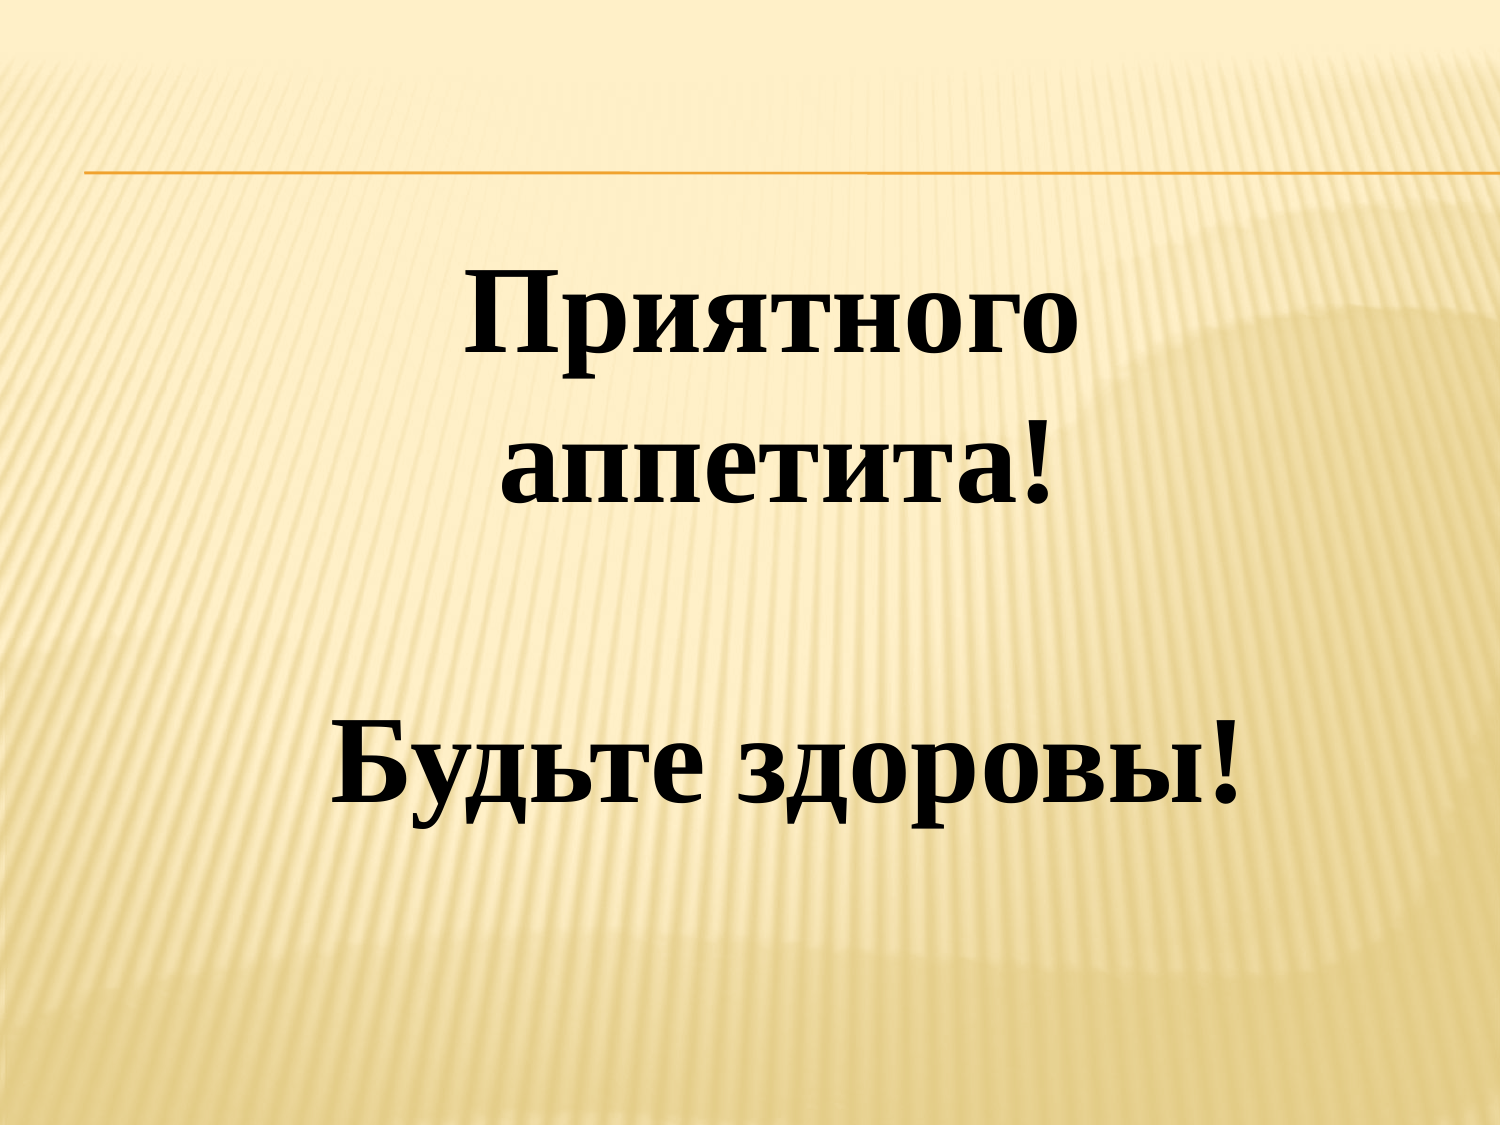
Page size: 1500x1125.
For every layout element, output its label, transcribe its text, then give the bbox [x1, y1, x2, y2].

text_box Приятного аппетита! Будьте здоровы! [135, 220, 1424, 836]
